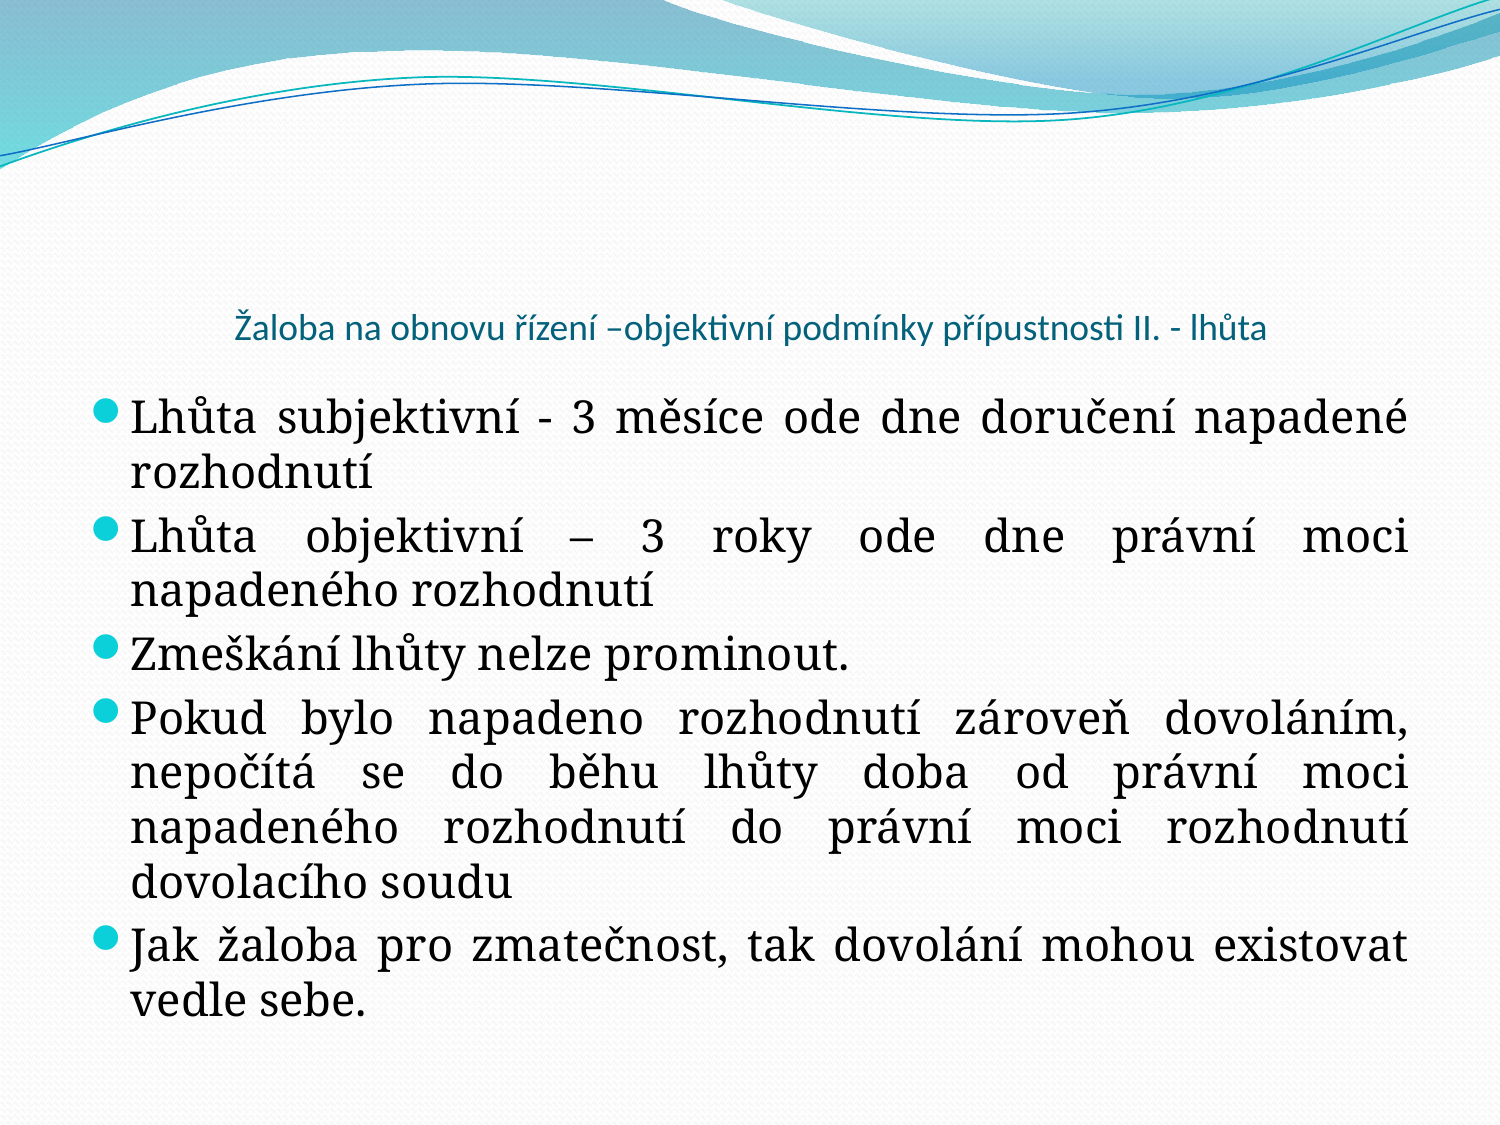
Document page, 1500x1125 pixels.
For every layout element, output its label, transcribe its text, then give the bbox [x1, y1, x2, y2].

title Žaloba na obnovu řízení –objektivní podmínky přípustnosti II. - lhůta [76, 160, 1427, 349]
list Lhůta subjektivní - 3 měsíce ode dne doručení napadené rozhodnutí Lhůta objektivní – 3 roky ode dne právní moci napadeného rozhodnutí Zmeškání lhůty nelze prominout. Pokud bylo napadeno rozhodnutí zároveň dovoláním, nepočítá se do běhu lhůty doba od právní moci napadeného rozhodnutí do právní moci rozhodnutí dovolacího soudu Jak žaloba pro zmatečnost, tak dovolání mohou existovat vedle sebe. [75, 317, 1425, 1038]
